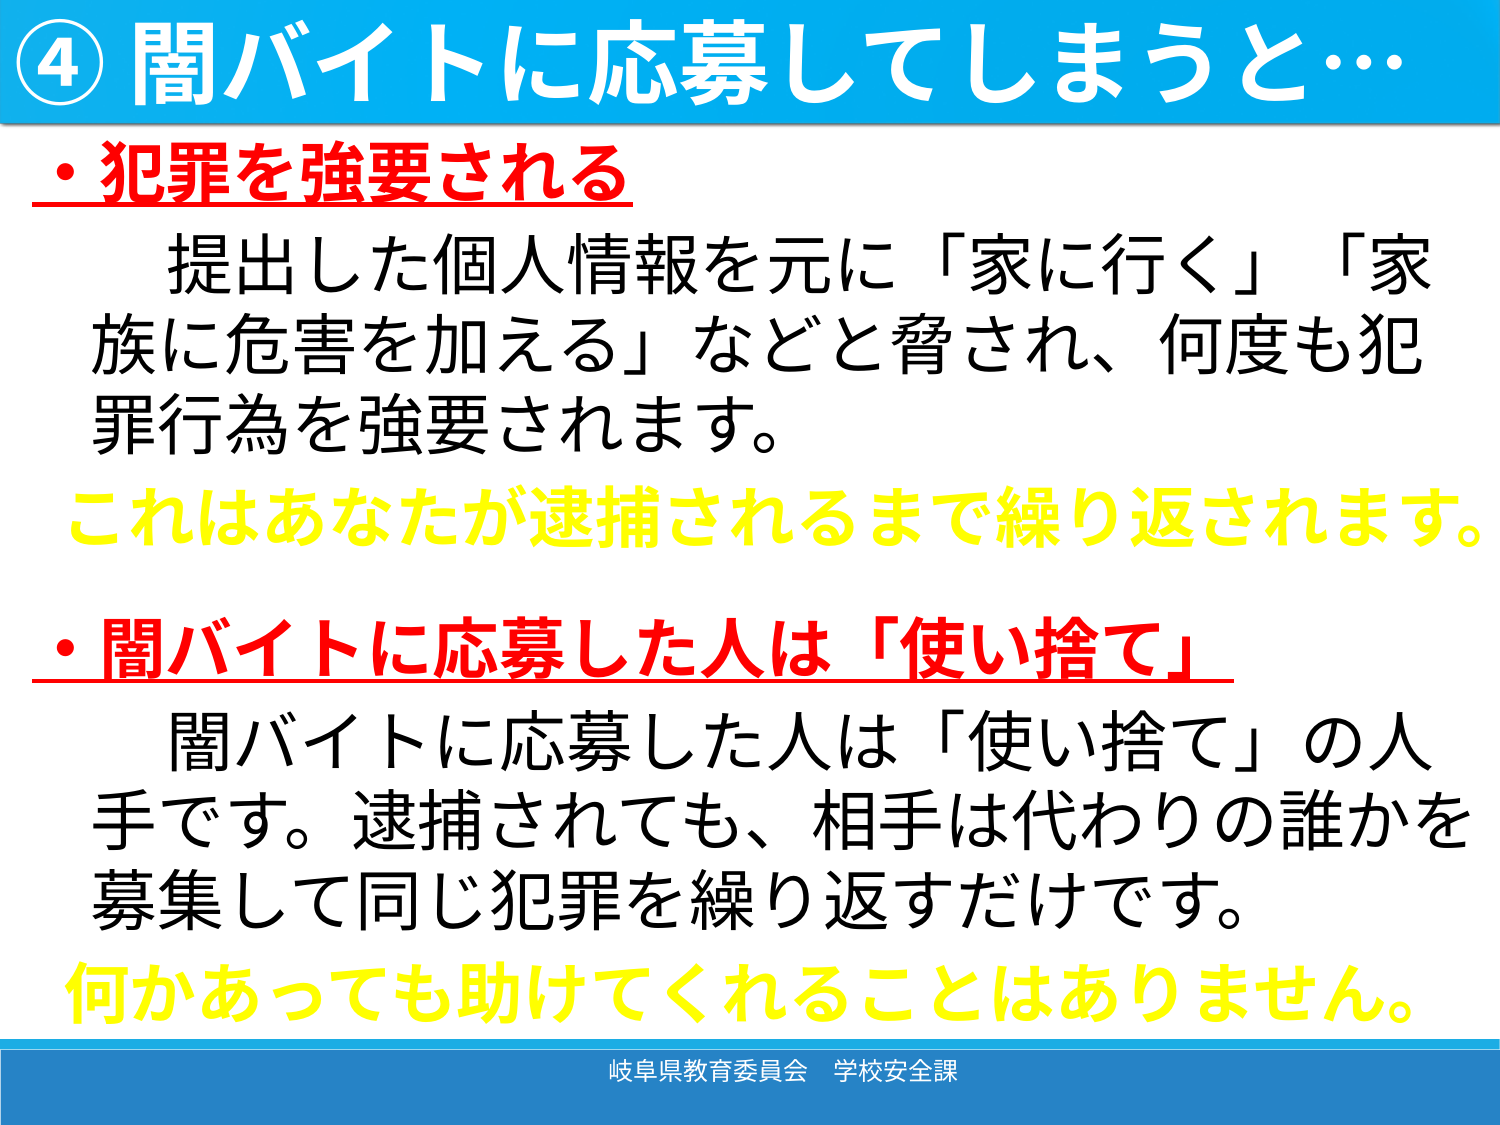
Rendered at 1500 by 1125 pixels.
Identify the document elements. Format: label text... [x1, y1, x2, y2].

text_box 岐阜県教育委員会 学校安全課 [530, 1048, 1037, 1108]
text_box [0, 0, 1500, 138]
text_box ・犯罪を強要される 提出した個人情報を元に「家に行く」「家族に危害を加える」などと脅され、何度も犯罪行為を強要されます。 これはあなたが逮捕されるまで繰り返されます。 ・闇バイトに応募した人は「使い捨て」 闇バイトに応募した人は「使い捨て」の人手です。逮捕されても、相手は代わりの誰かを募集して同じ犯罪を繰り返すだけです。 何かあっても助けてくれることはありません。 [17, 147, 1500, 1048]
